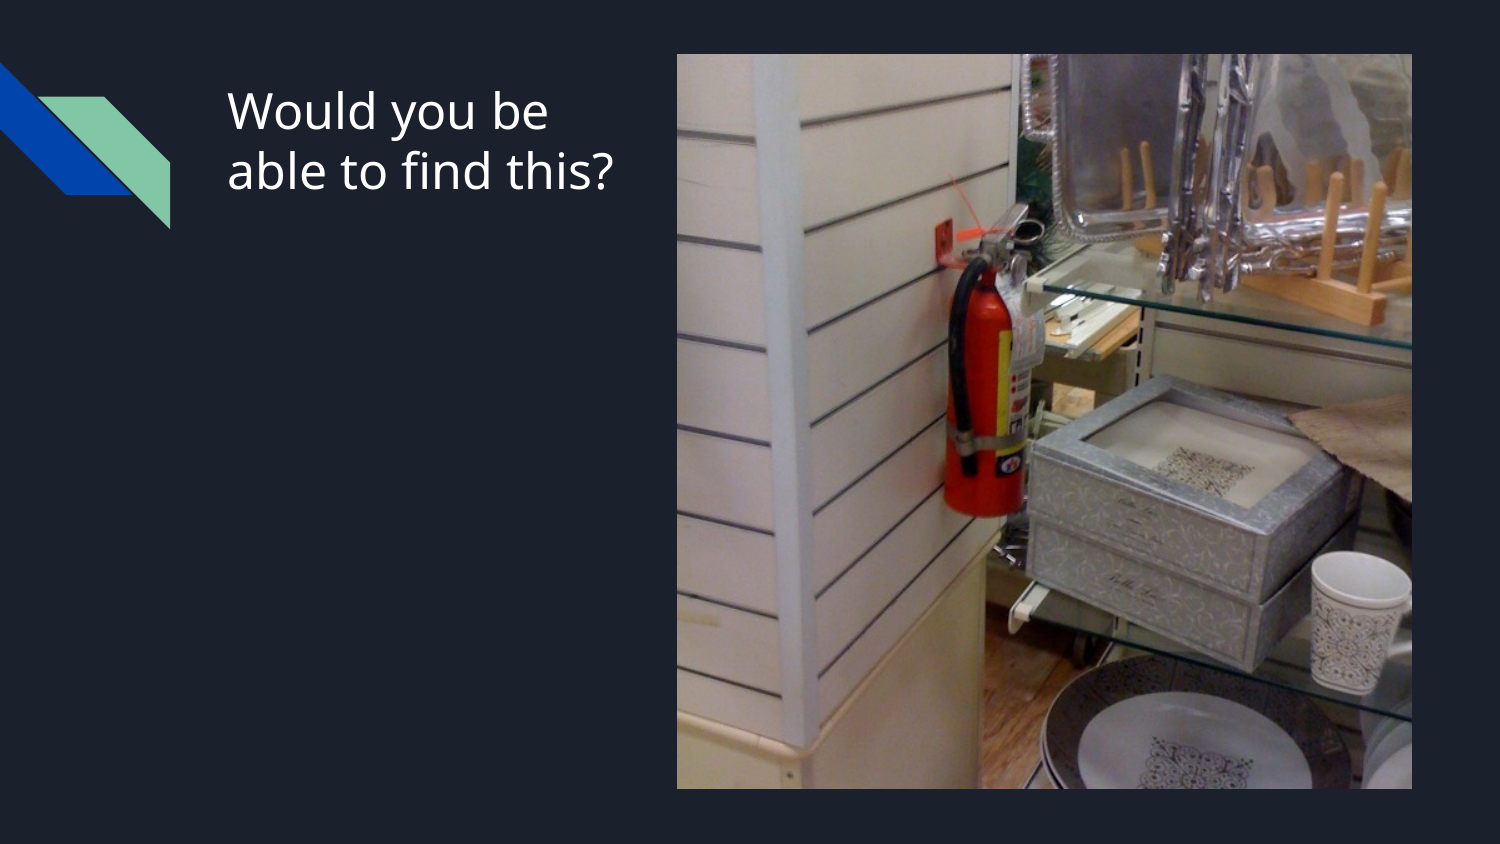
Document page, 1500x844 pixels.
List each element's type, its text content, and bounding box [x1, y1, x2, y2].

picture [677, 54, 1412, 789]
title Would you be able to find this? [212, 64, 665, 271]
